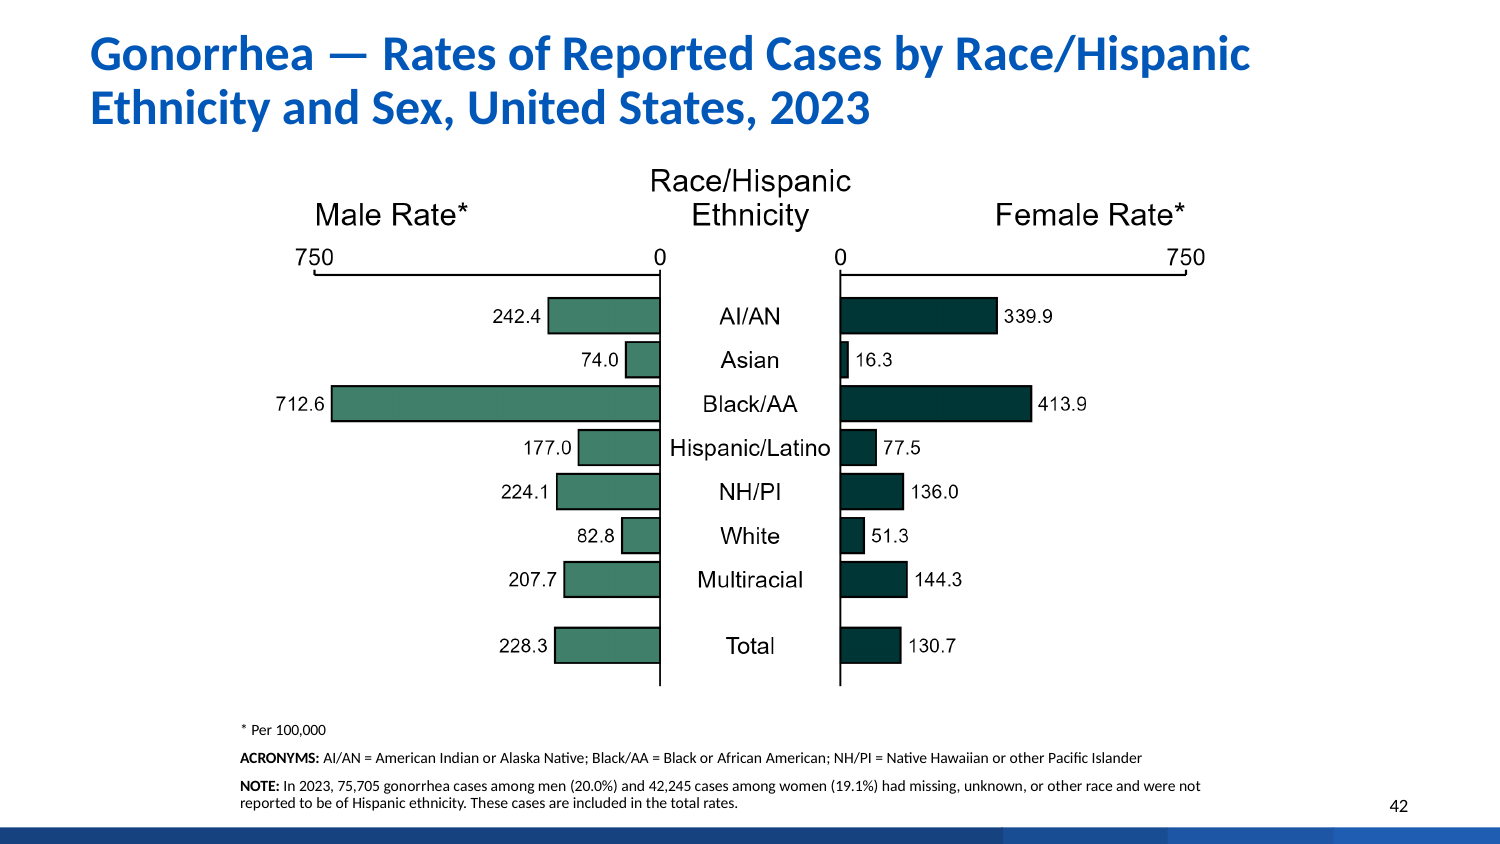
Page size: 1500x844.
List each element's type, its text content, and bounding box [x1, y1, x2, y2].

list * Per 100,000 ACRONYMS: AI/AN = American Indian or Alaska Native; Black/AA = Black or African American; NH/PI = Native Hawaiian or other Pacific Islander NOTE: In 2023, 75,705 gonorrhea cases among men (20.0%) and 42,245 cases among women (19.1%) had missing, unknown, or other race and were not reported to be of Hispanic ethnicity. These cases are included in the total rates. [225, 714, 1275, 820]
picture [258, 166, 1242, 694]
title Gonorrhea — Rates of Reported Cases by Race/Hispanic Ethnicity and Sex, United States, 2023 [75, 19, 1425, 144]
